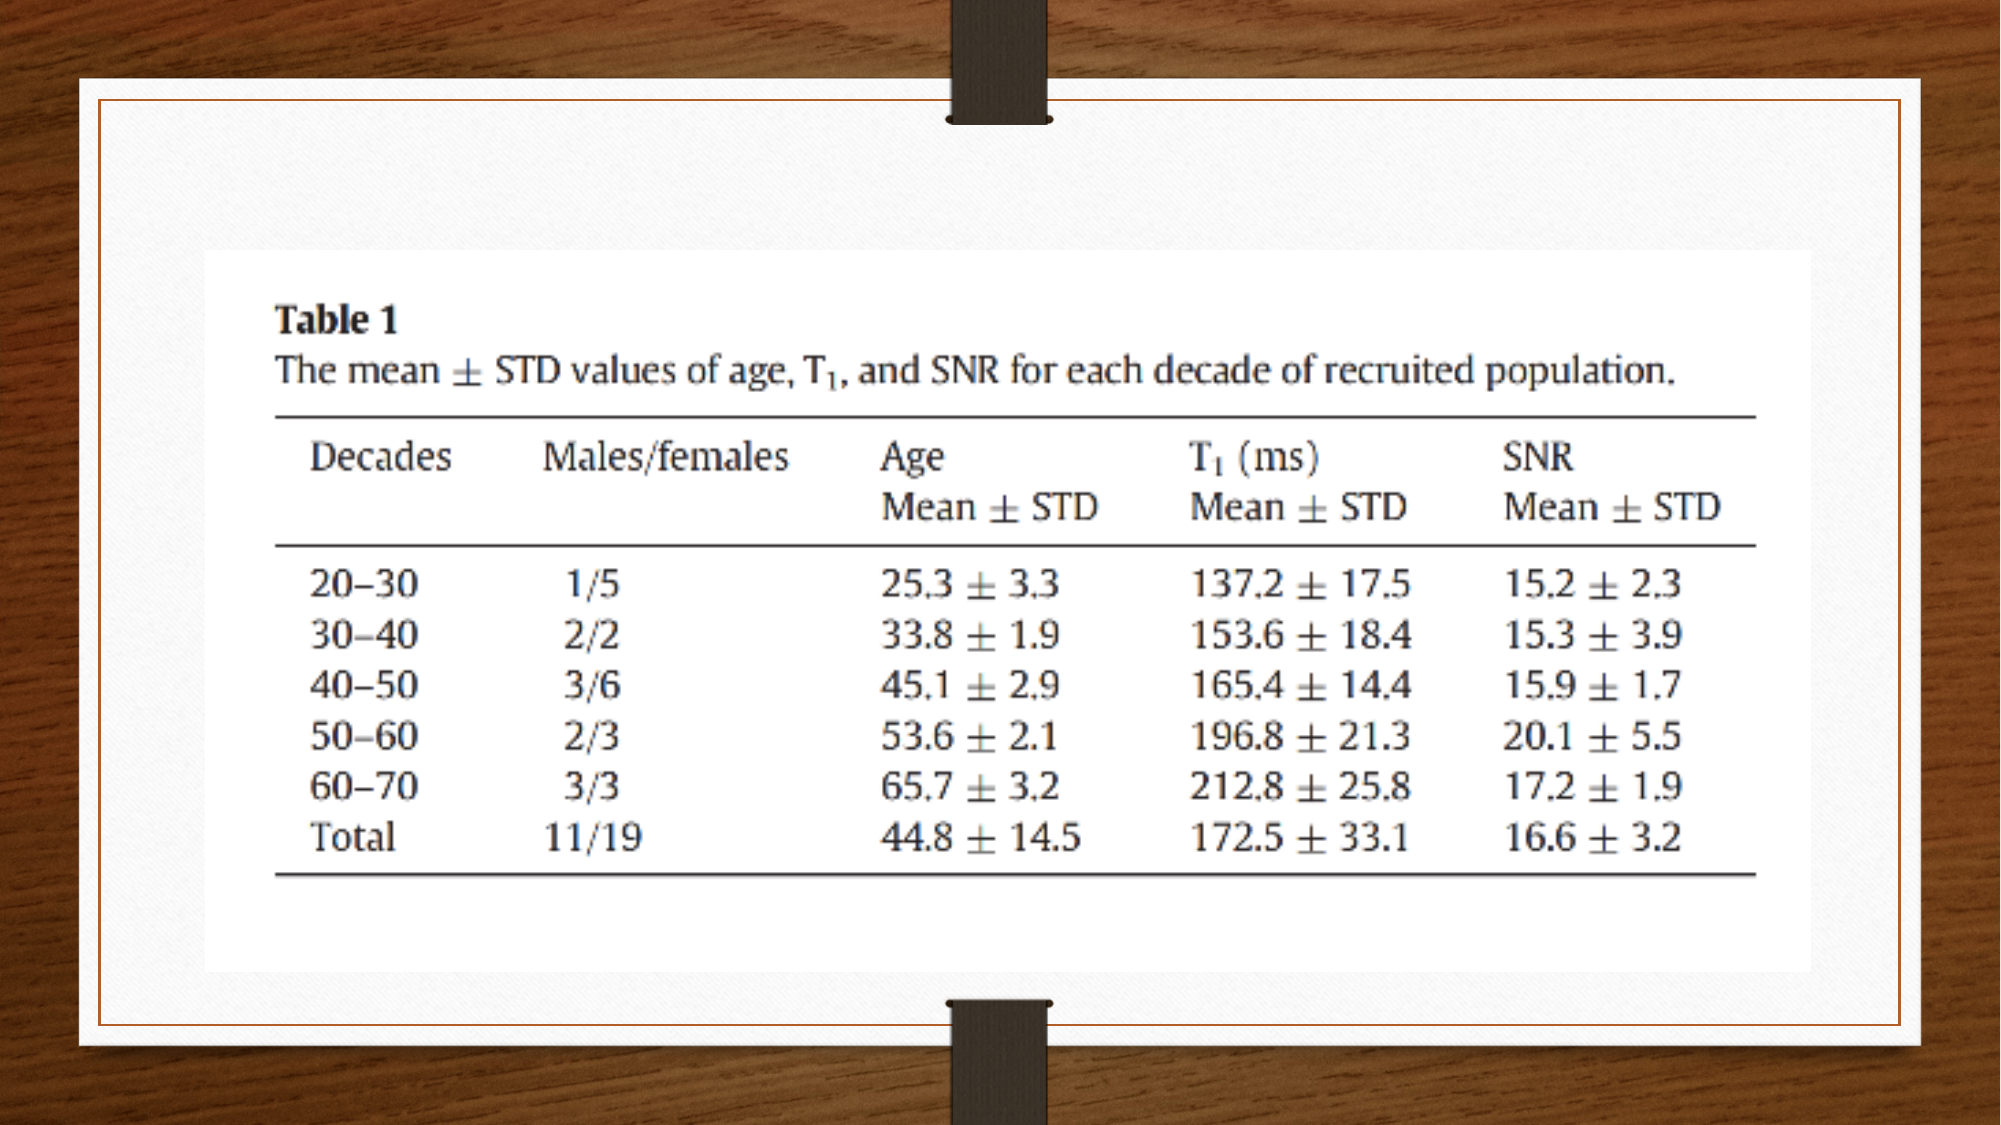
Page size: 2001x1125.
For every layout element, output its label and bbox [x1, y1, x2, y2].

picture [0, 0, 948, 1125]
list [204, 250, 1812, 972]
picture [101, 0, 2001, 1125]
